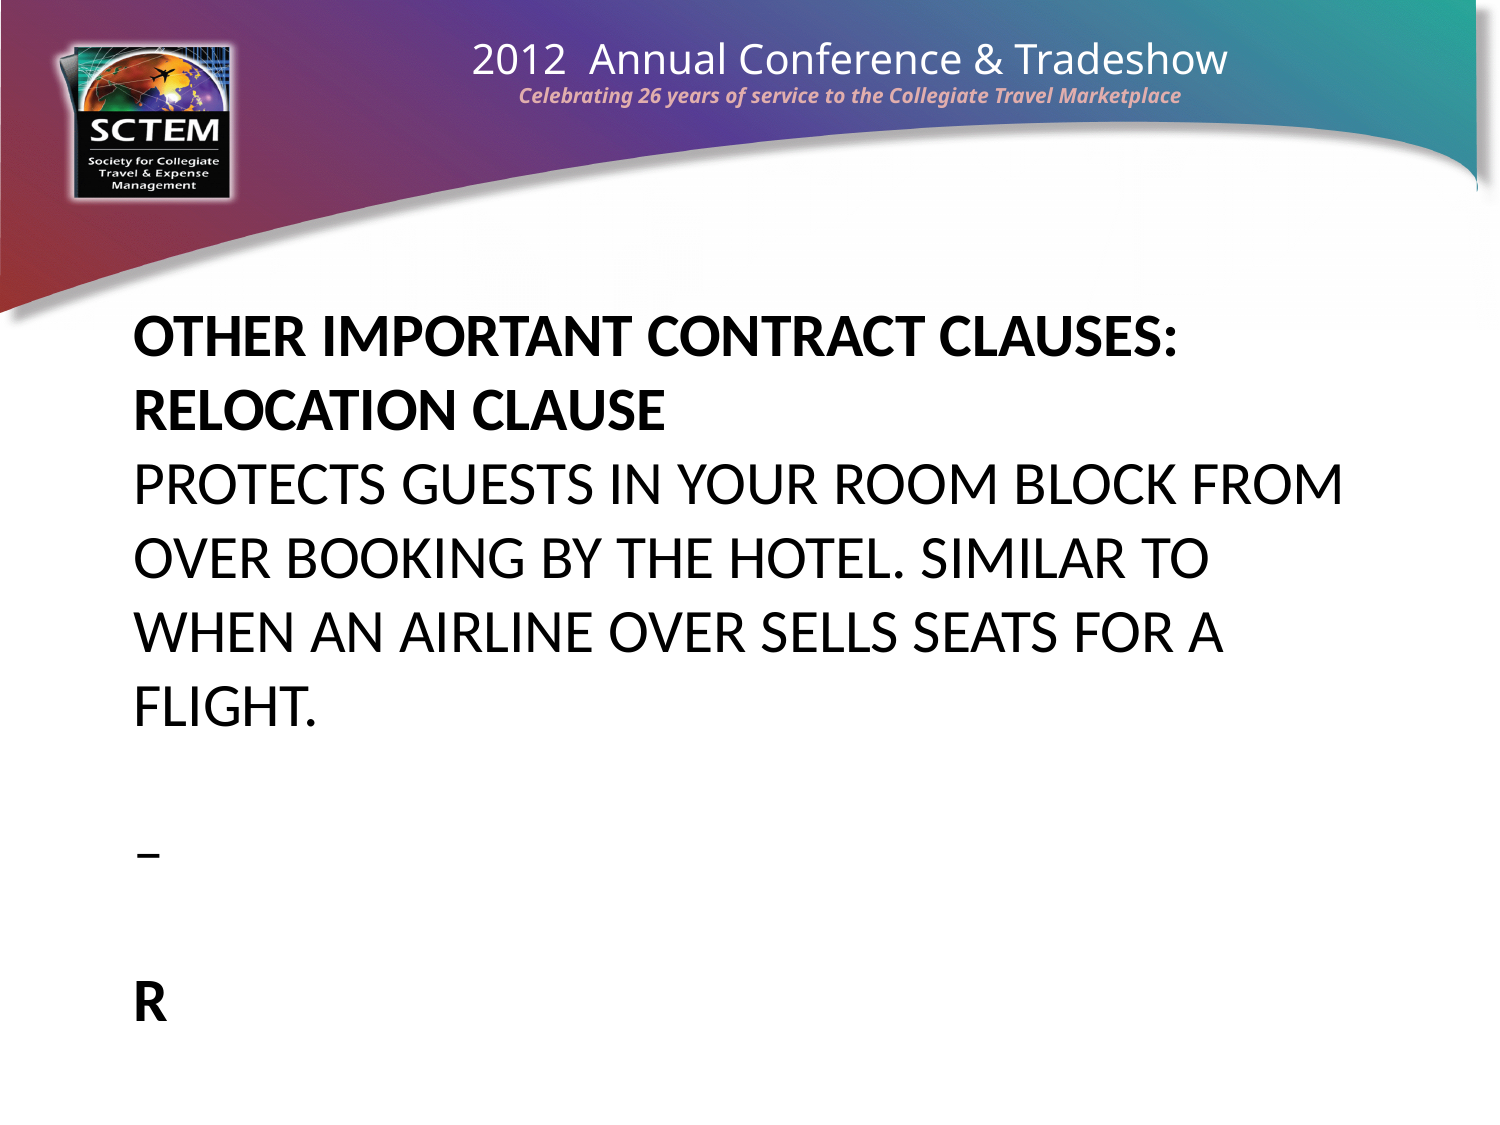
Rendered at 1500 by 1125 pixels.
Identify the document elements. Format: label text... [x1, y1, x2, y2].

picture [0, 0, 1500, 330]
title Other important contract clauses: Relocation Clause Protects guests in your room block from over booking by the hotel. Similar to when an airline over sells seats for a flight. – R [118, 339, 1394, 1050]
